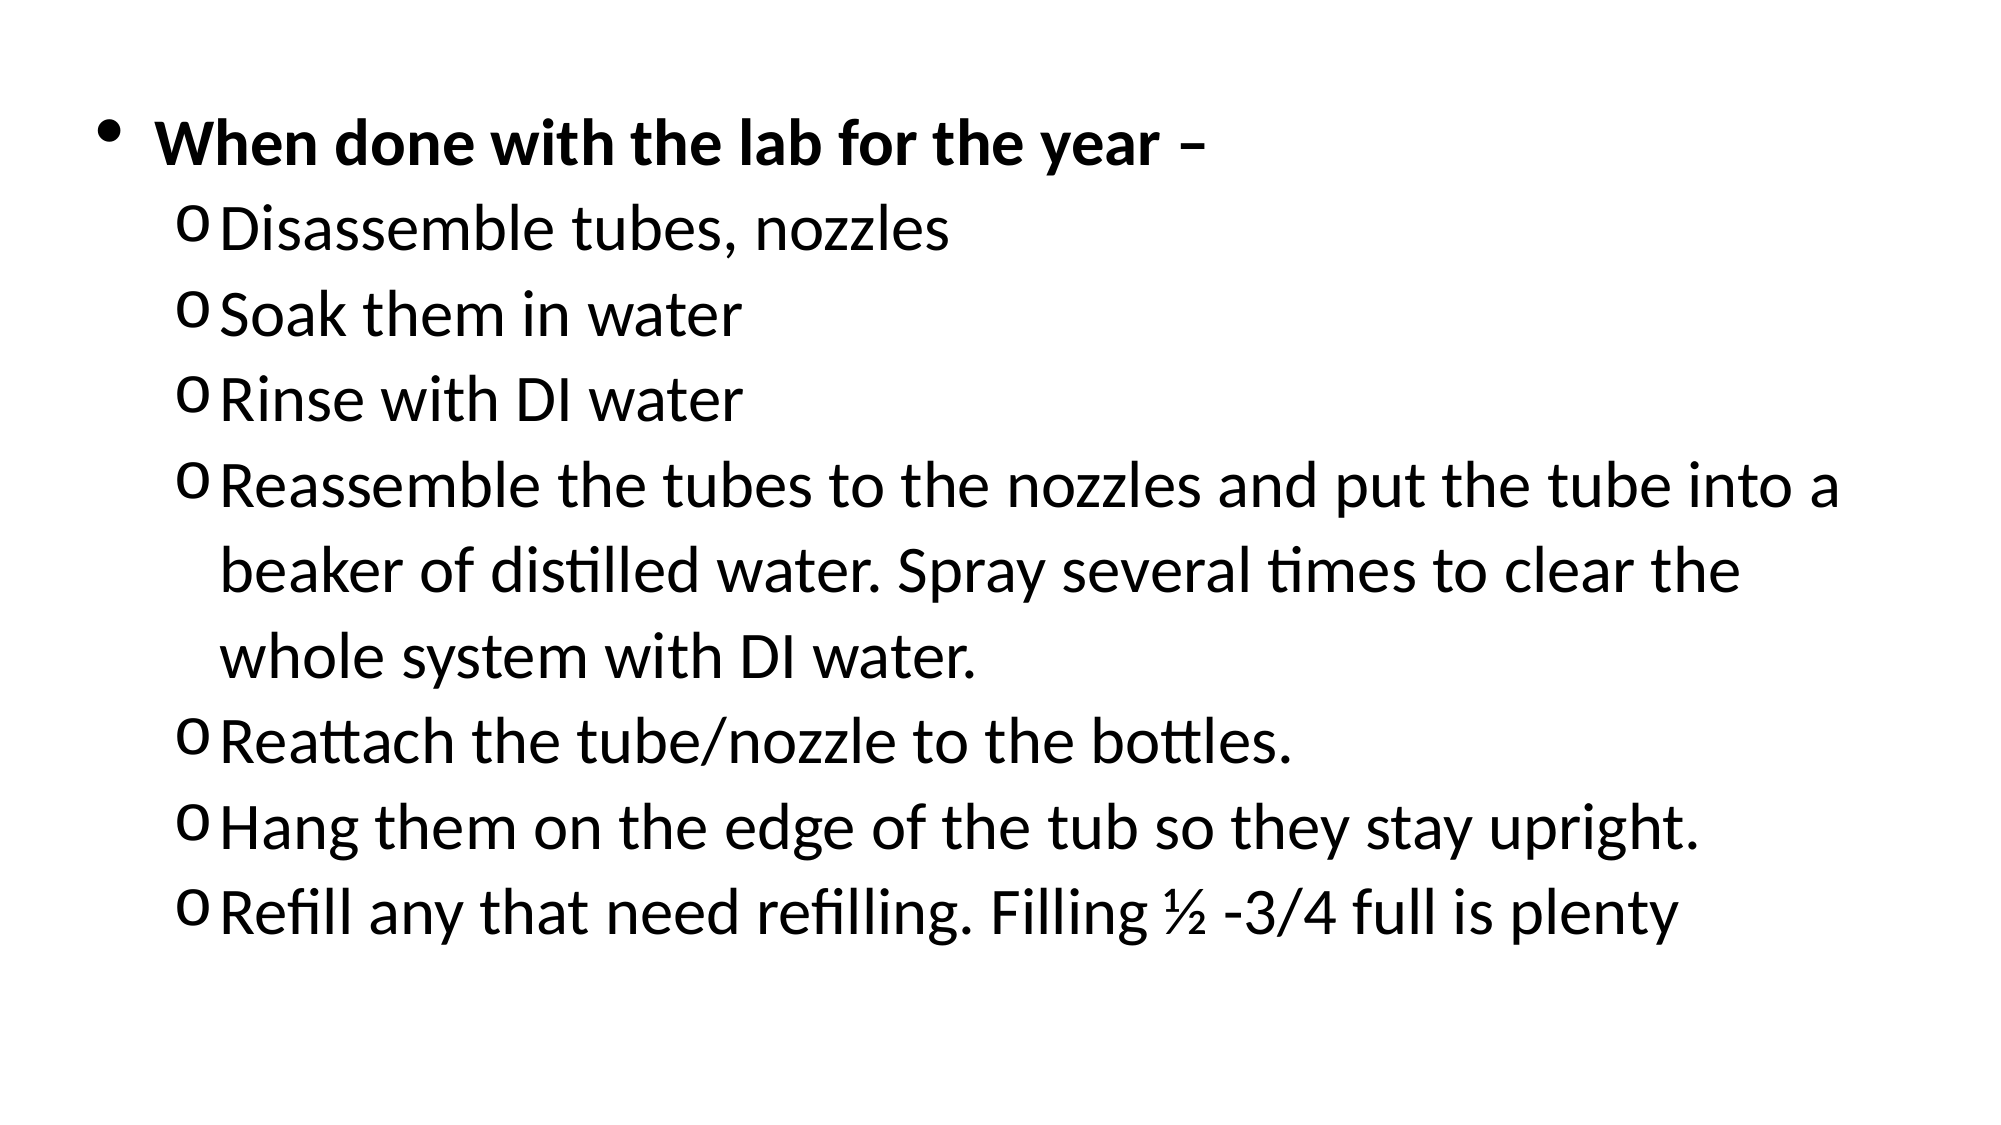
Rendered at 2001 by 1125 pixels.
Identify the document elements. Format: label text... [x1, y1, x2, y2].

list When done with the lab for the year – Disassemble tubes, nozzles Soak them in water Rinse with DI water Reassemble the tubes to the nozzles and put the tube into a beaker of distilled water. Spray several times to clear the whole system with DI water. Reattach the tube/nozzle to the bottles. Hang them on the edge of the tub so they stay upright. Refill any that need refilling. Filling ½ -3/4 full is plenty [83, 85, 1863, 1000]
